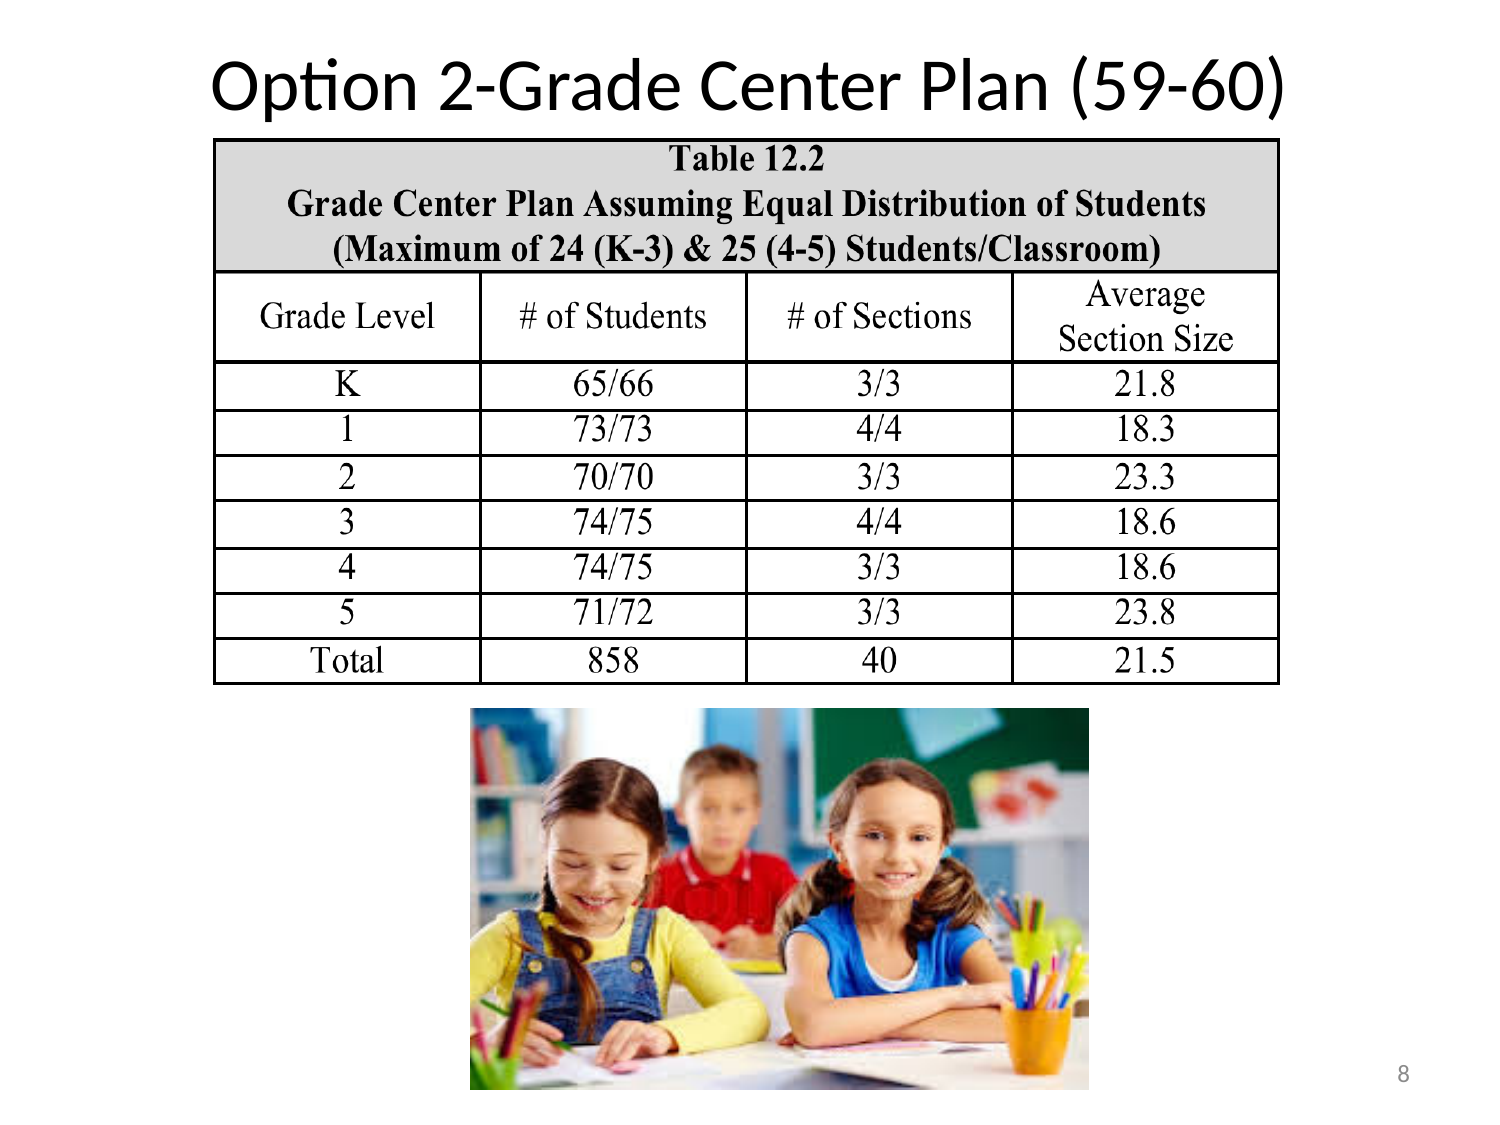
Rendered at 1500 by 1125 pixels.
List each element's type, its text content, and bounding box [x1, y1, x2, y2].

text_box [38, 138, 1454, 731]
picture [469, 707, 1089, 1090]
title Option 2-Grade Center Plan (59-60) [75, 0, 1425, 136]
slide_number 8 [1074, 1042, 1425, 1103]
